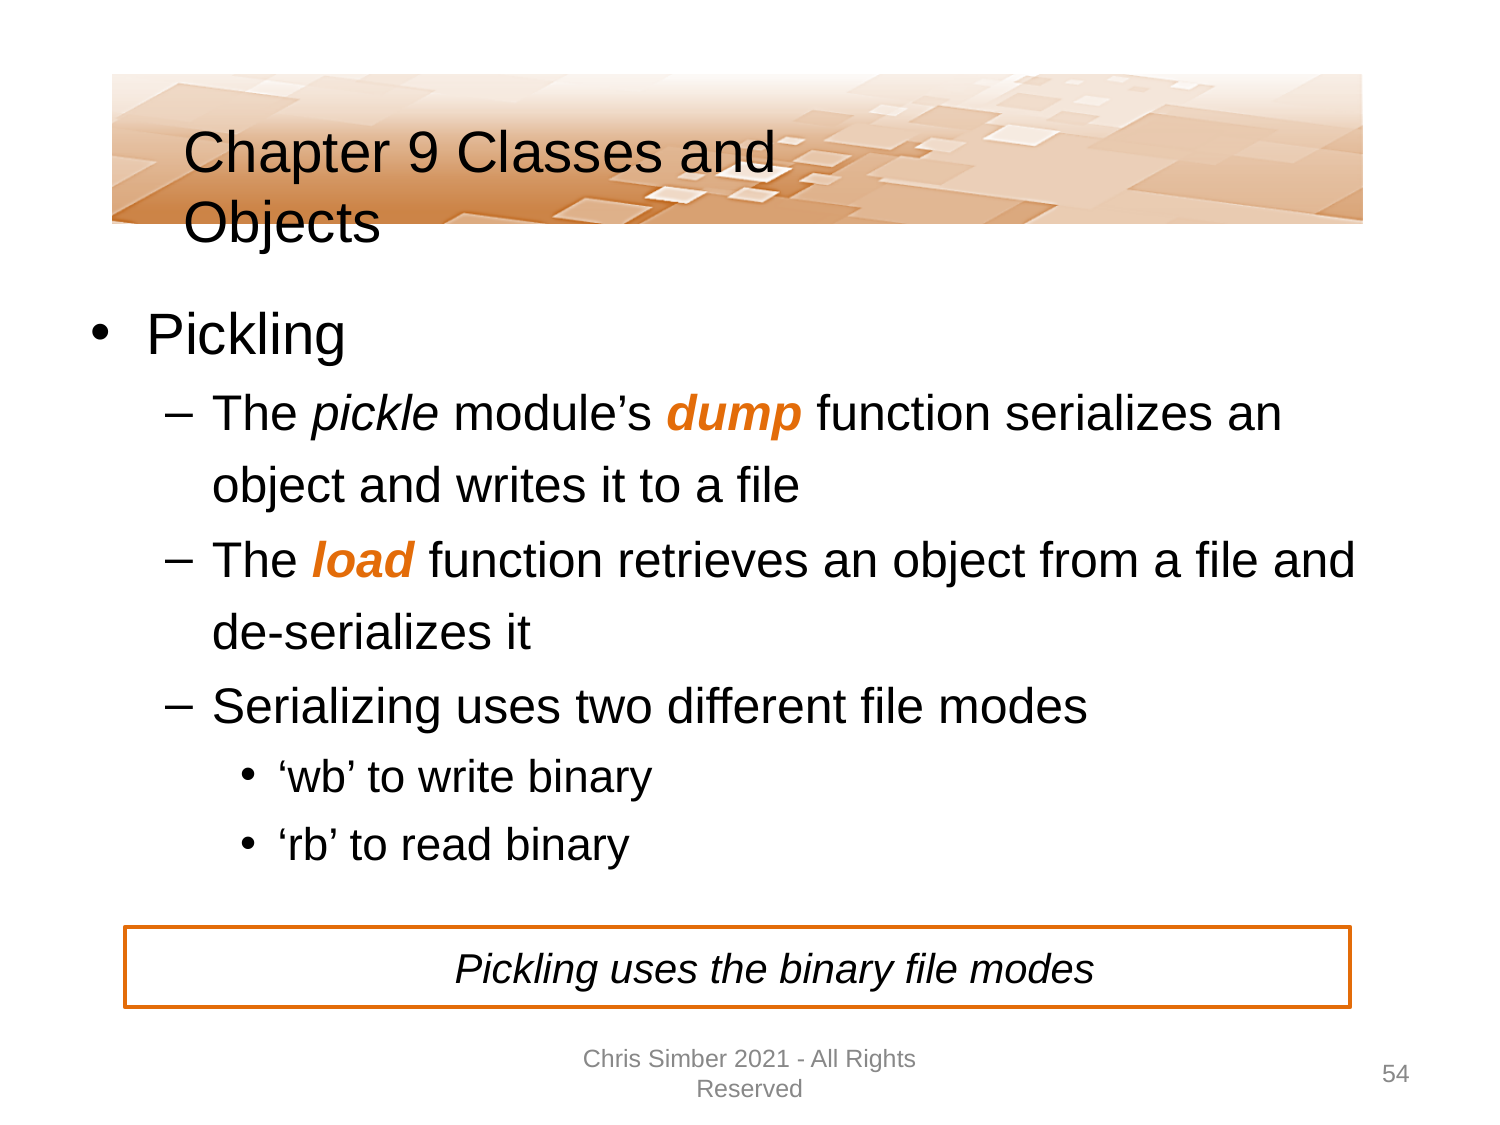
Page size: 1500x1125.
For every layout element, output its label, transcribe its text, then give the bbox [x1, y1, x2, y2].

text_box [112, 74, 1363, 224]
slide_number ‹#› [1074, 1042, 1425, 1103]
footer Chris Simber 2021 - All Rights Reserved [512, 1042, 988, 1103]
text_box Pickling uses the binary file modes [125, 927, 1350, 1007]
list Pickling The pickle module’s dump function serializes an object and writes it to a file The load function retrieves an object from a file and de-serializes it Serializing uses two different file modes ‘wb’ to write binary ‘rb’ to read binary [75, 275, 1400, 925]
